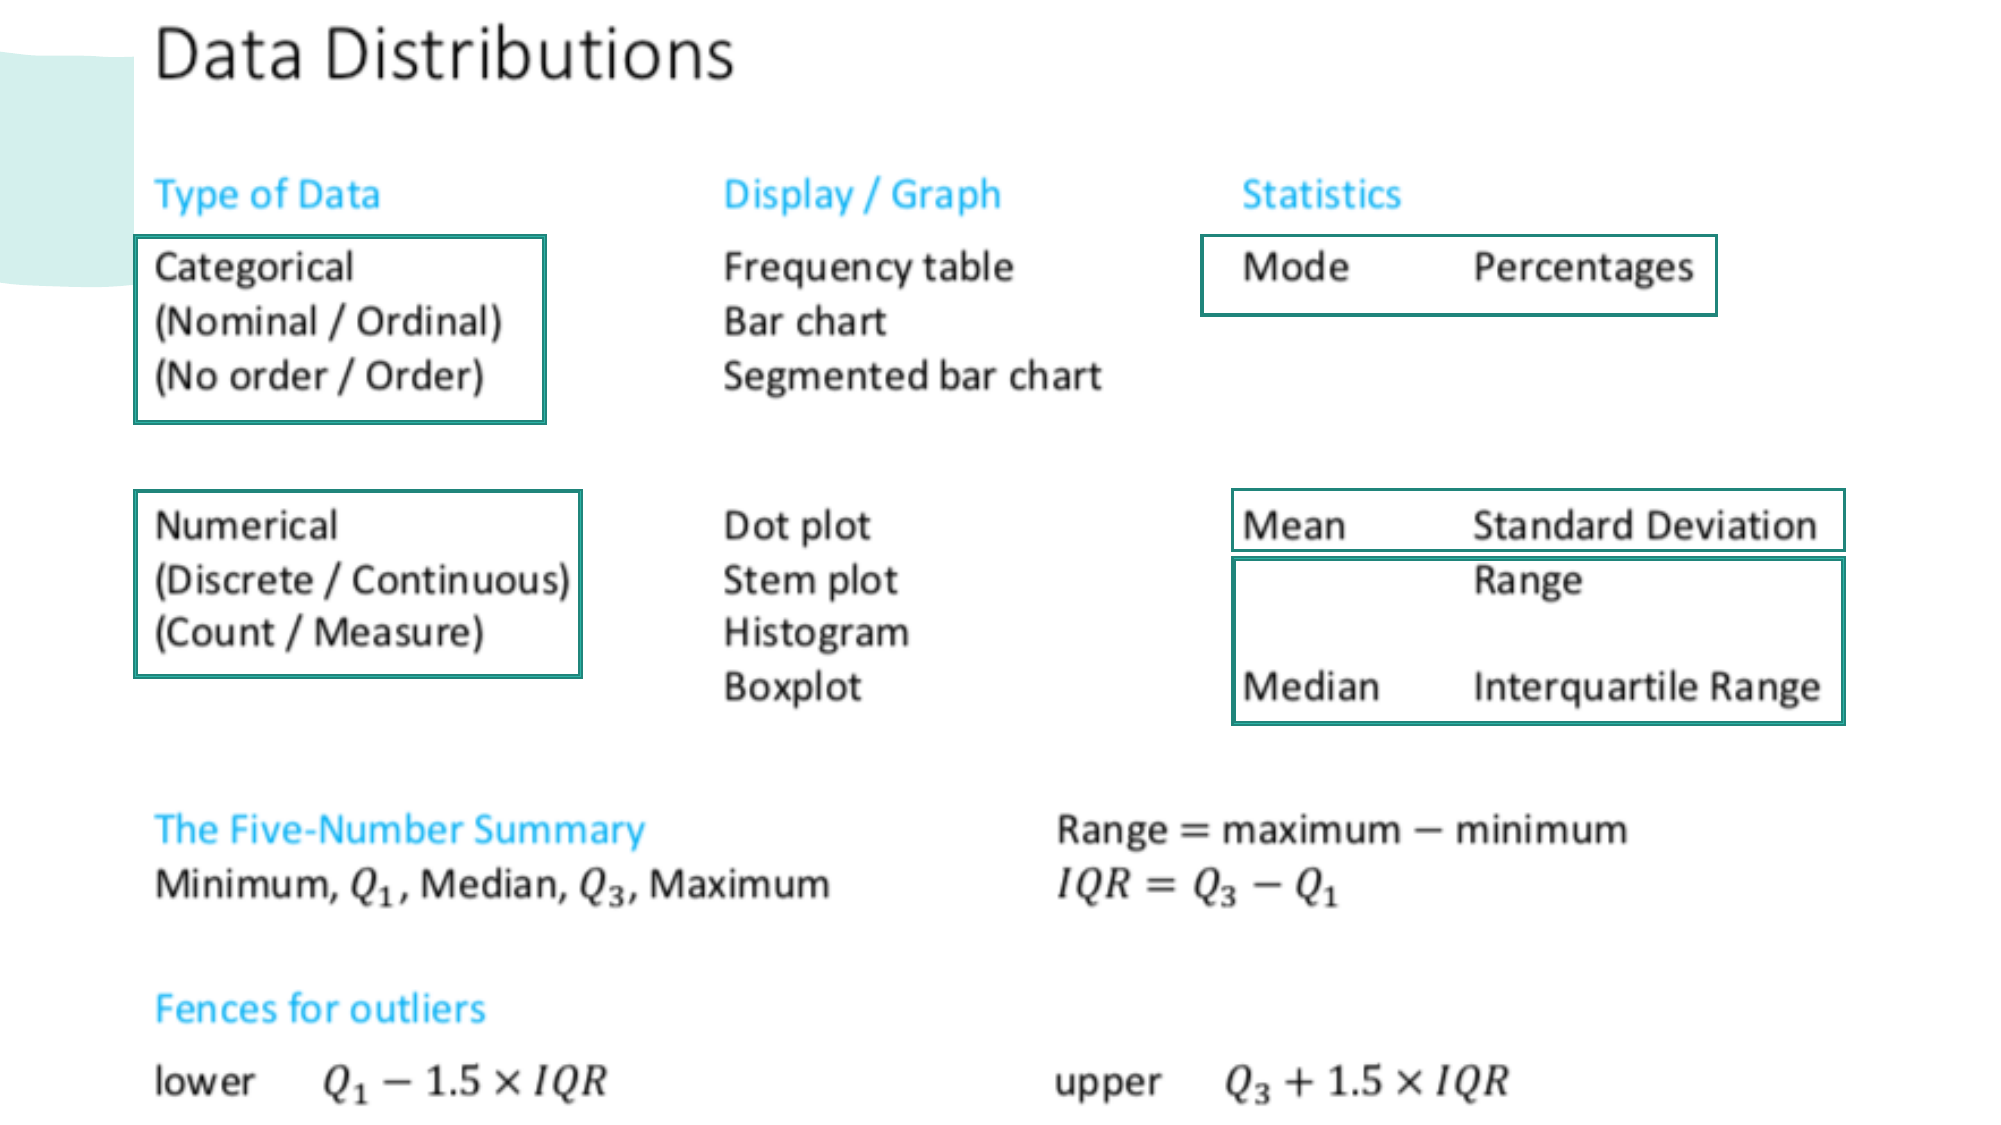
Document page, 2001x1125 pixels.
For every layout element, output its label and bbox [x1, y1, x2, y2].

picture [134, 0, 1845, 1122]
